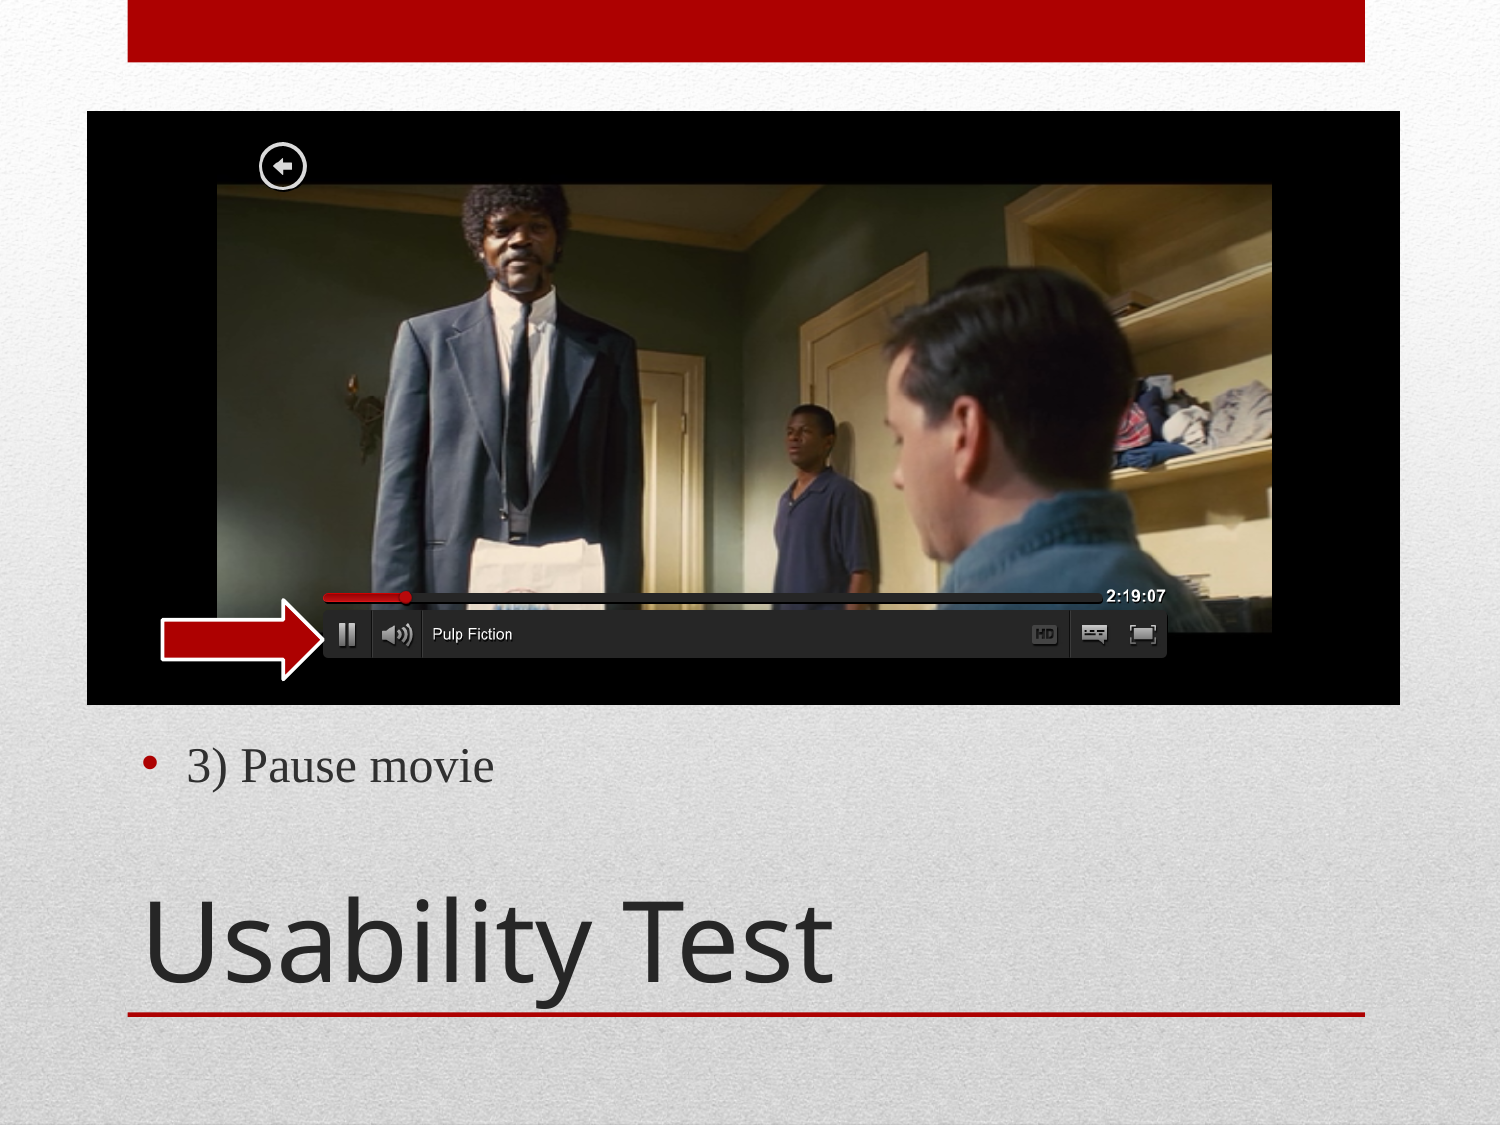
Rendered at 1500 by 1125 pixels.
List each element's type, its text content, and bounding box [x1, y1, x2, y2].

picture [86, 110, 1401, 705]
title Usability Test [125, 750, 1238, 1013]
list 3) Pause movie [126, 725, 1364, 888]
